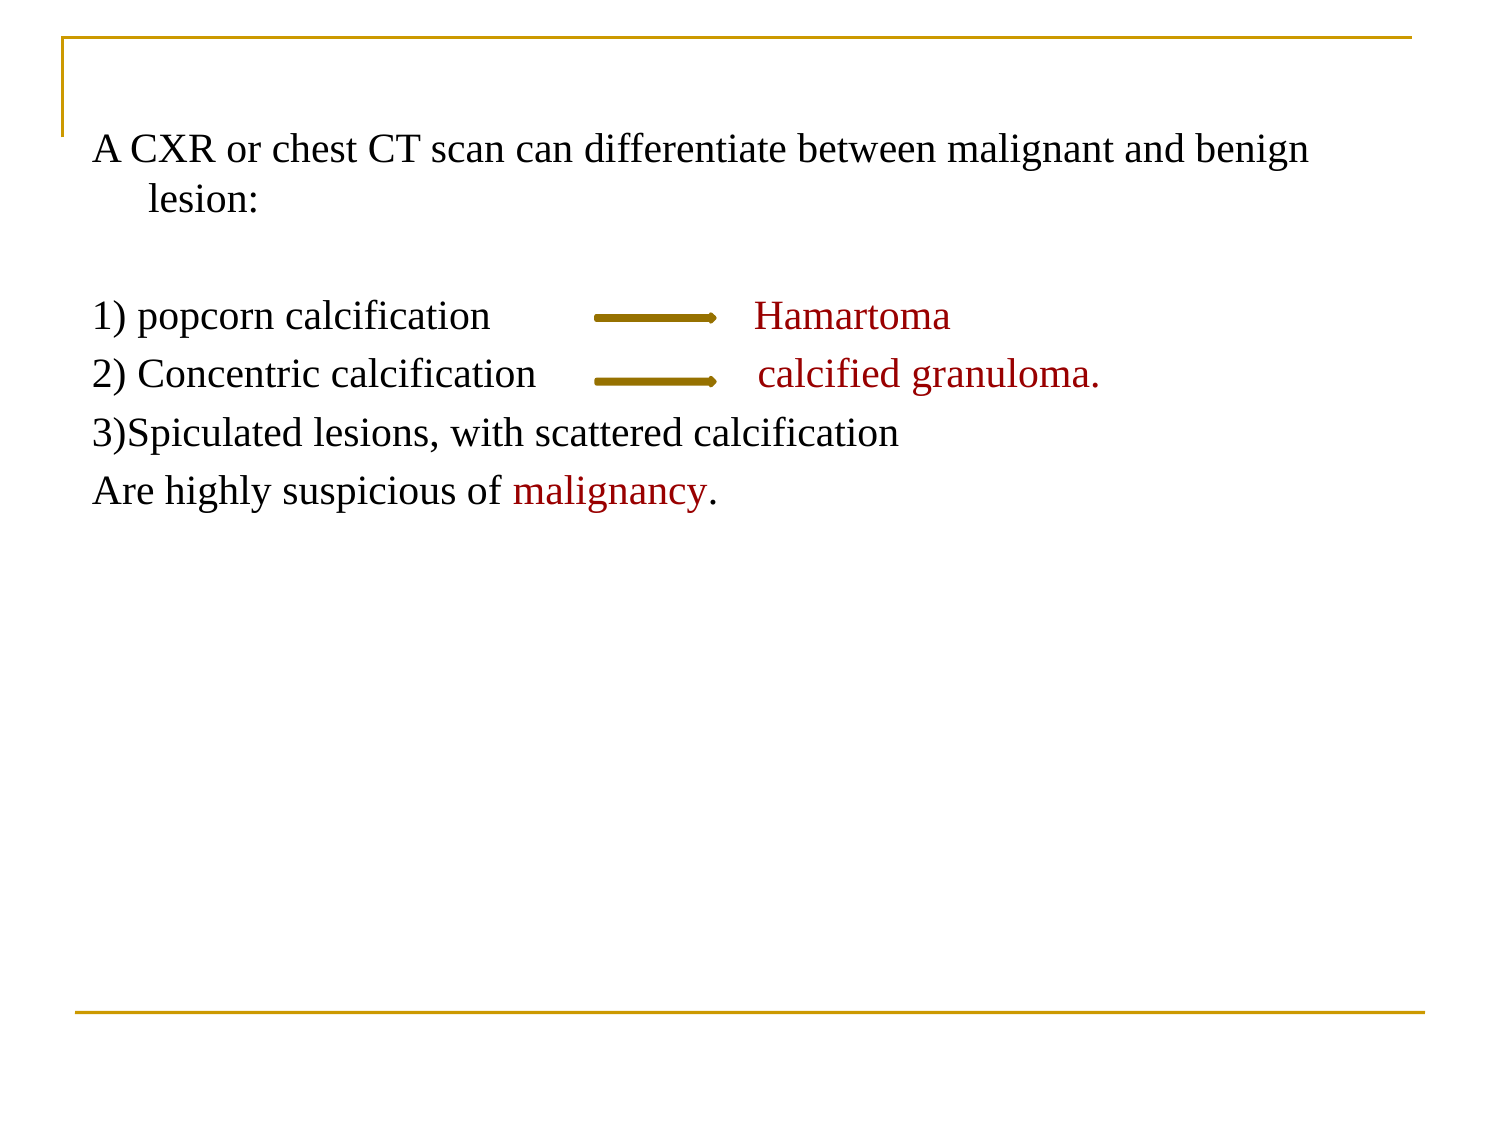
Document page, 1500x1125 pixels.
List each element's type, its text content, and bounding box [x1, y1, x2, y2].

list A CXR or chest CT scan can differentiate between malignant and benign lesion: 1) popcorn calcification Hamartoma 2) Concentric calcification calcified granuloma. 3)Spiculated lesions, with scattered calcification Are highly suspicious of malignancy. [76, 113, 1428, 857]
text_box [594, 312, 717, 324]
text_box [594, 375, 717, 388]
